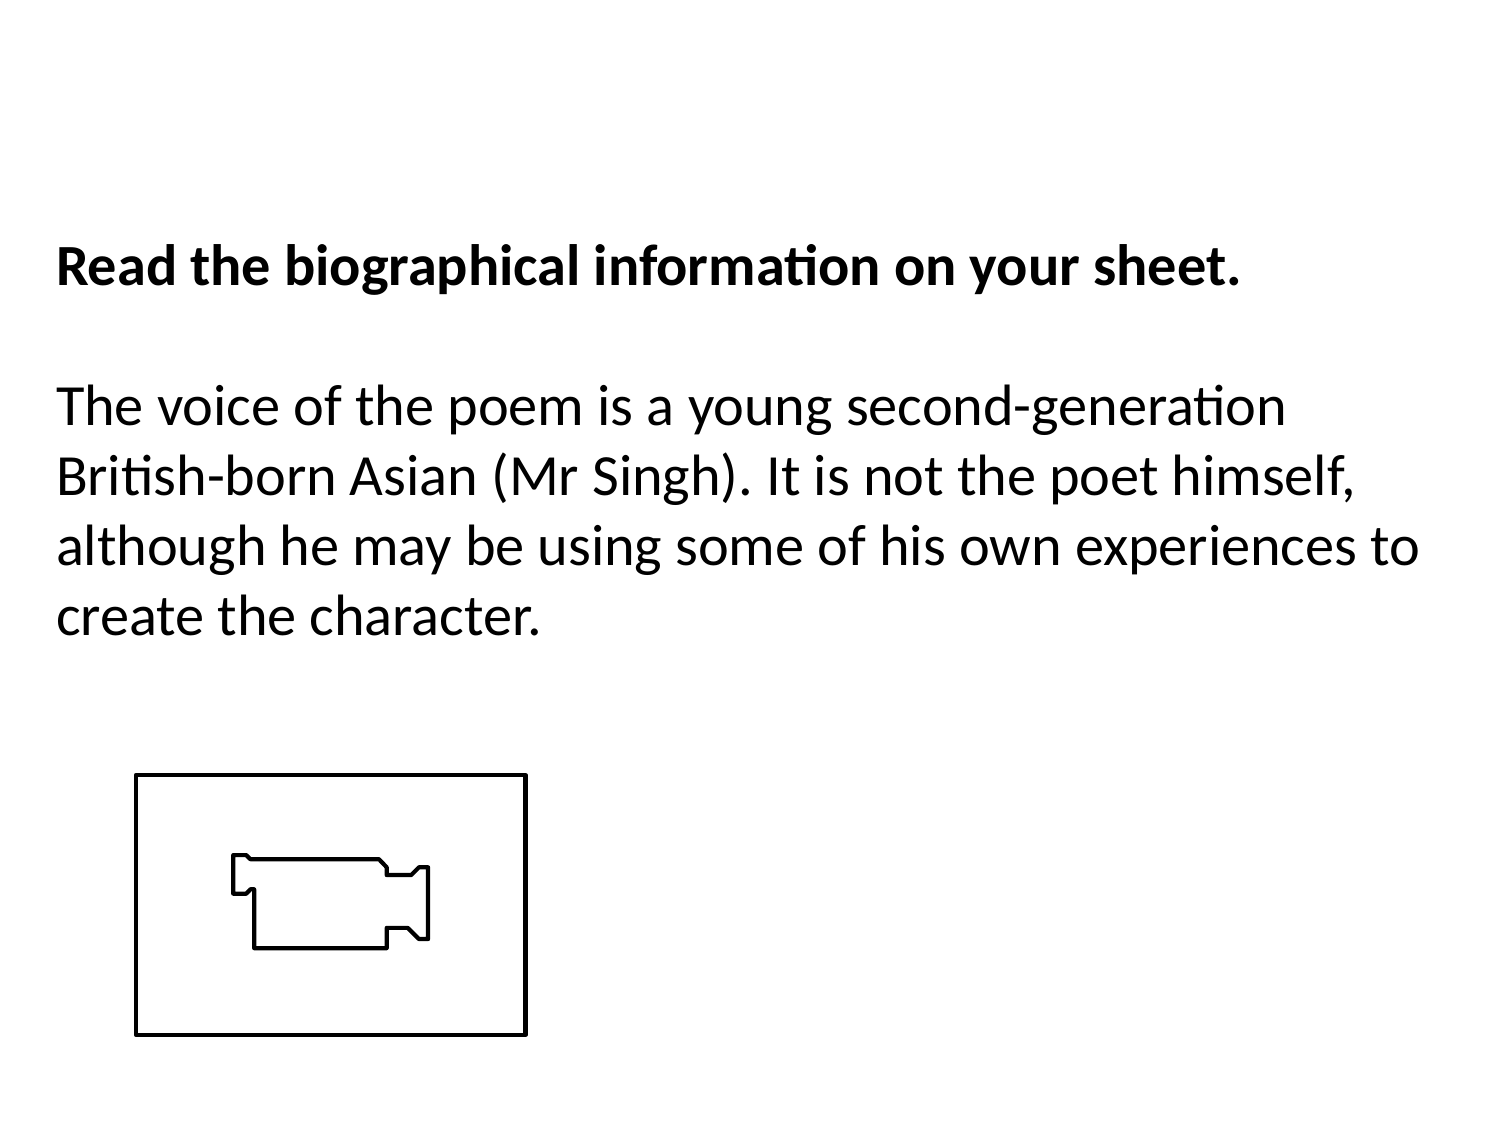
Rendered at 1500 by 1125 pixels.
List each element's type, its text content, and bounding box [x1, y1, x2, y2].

text_box Read the biographical information on your sheet. The voice of the poem is a young second-generation British-born Asian (Mr Singh). It is not the poet himself, although he may be using some of his own experiences to create the character. [41, 219, 1483, 655]
text_box [134, 773, 528, 1037]
